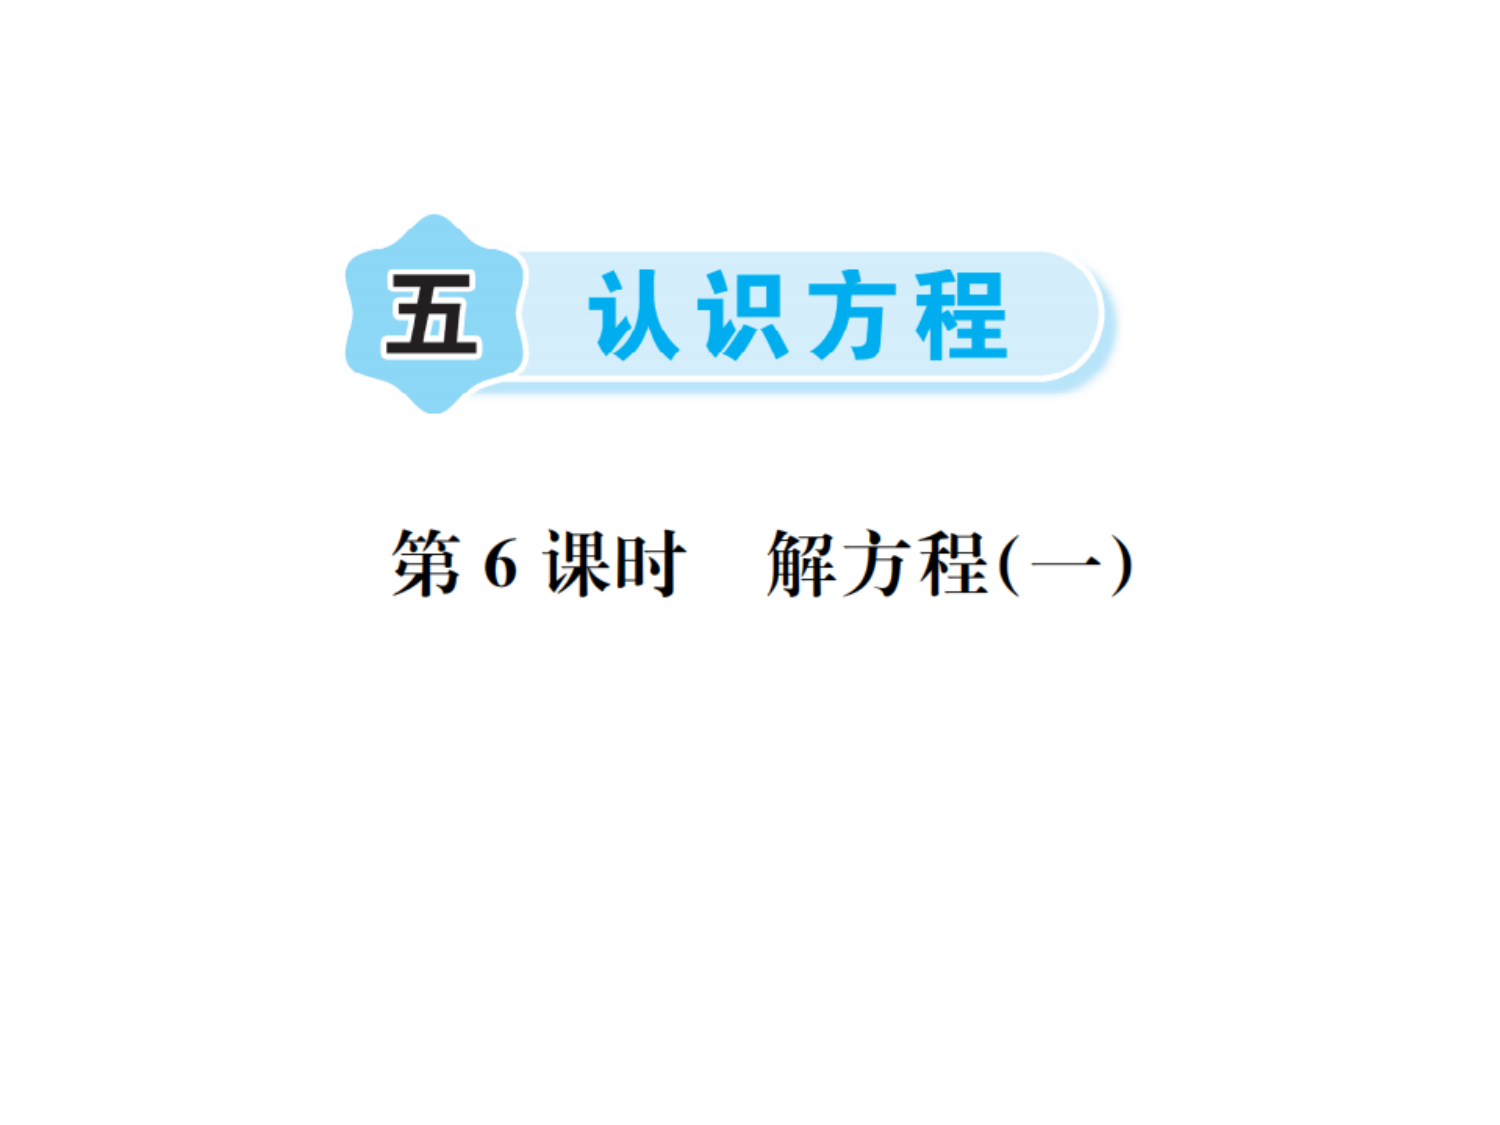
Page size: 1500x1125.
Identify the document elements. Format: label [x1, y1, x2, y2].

picture [363, 510, 1137, 615]
picture [324, 196, 1153, 439]
